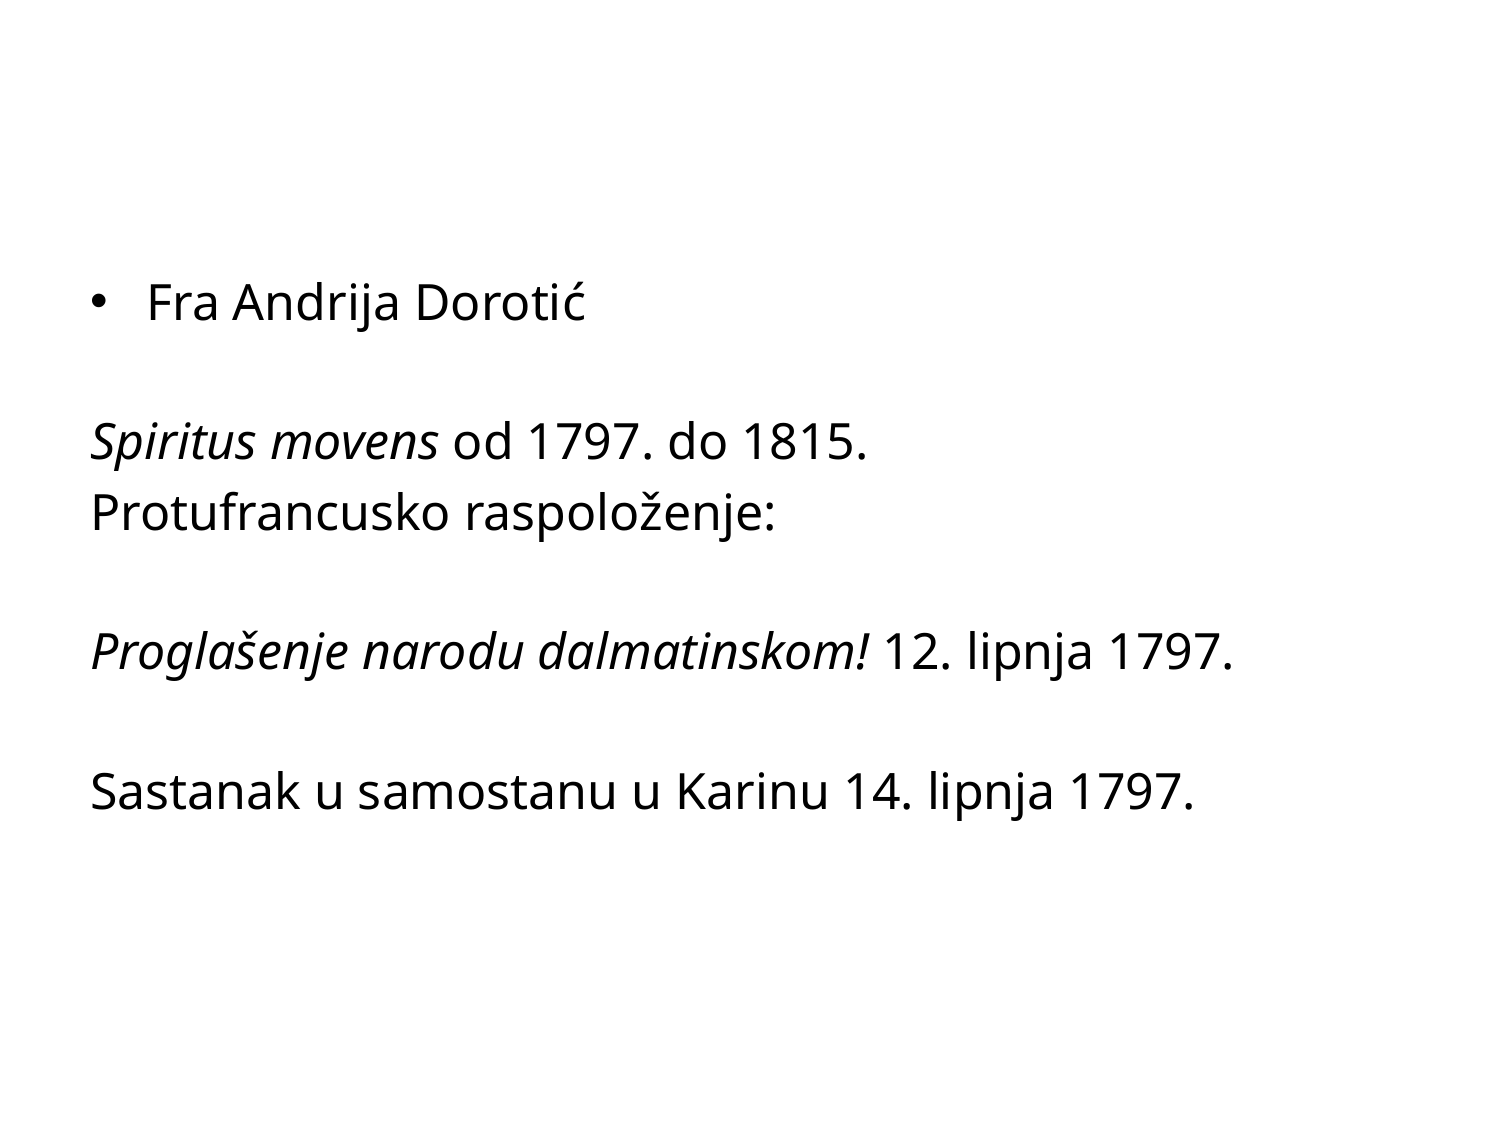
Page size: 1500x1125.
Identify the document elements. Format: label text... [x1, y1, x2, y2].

list Fra Andrija Dorotić Spiritus movens od 1797. do 1815. Protufrancusko raspoloženje: Proglašenje narodu dalmatinskom! 12. lipnja 1797. Sastanak u samostanu u Karinu 14. lipnja 1797. [75, 262, 1425, 1005]
